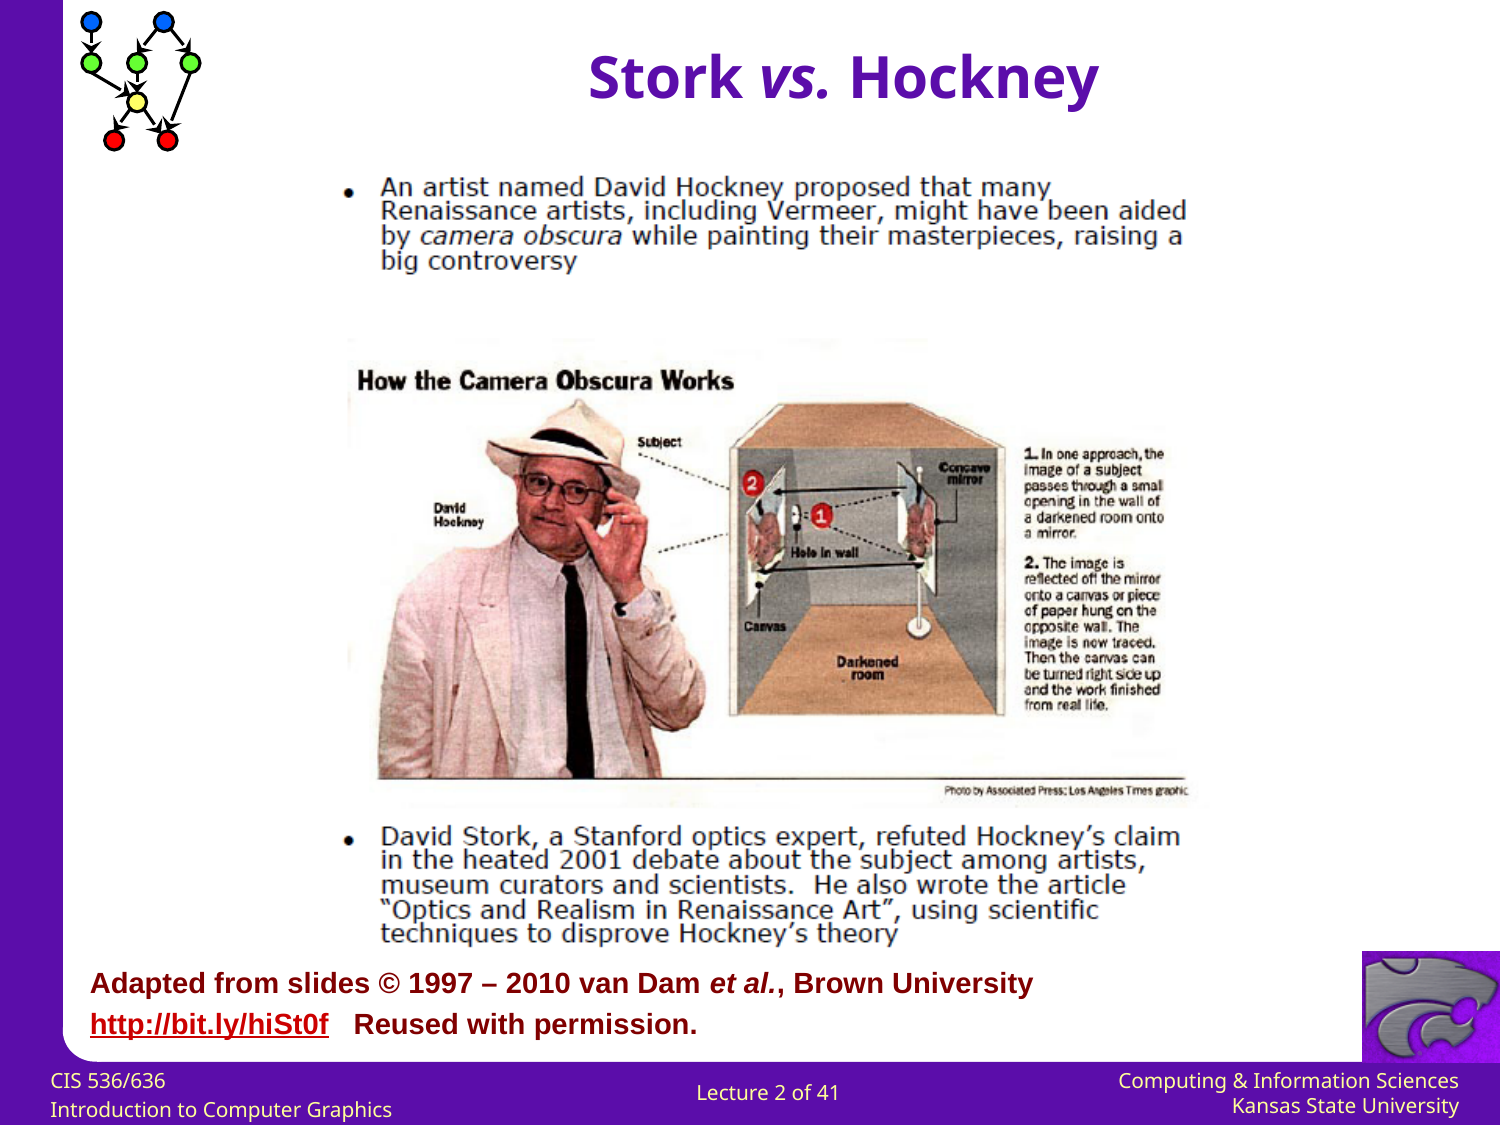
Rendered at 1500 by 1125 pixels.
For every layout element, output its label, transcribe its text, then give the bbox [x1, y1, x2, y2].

text_box Stork vs. Hockney [199, 12, 1488, 138]
picture [1362, 951, 1500, 1063]
text_box Adapted from slides © 1997 – 2010 van Dam et al., Brown University http://bit.ly/hiSt0f Reused with permission. [75, 957, 1075, 1048]
picture [315, 162, 1226, 952]
